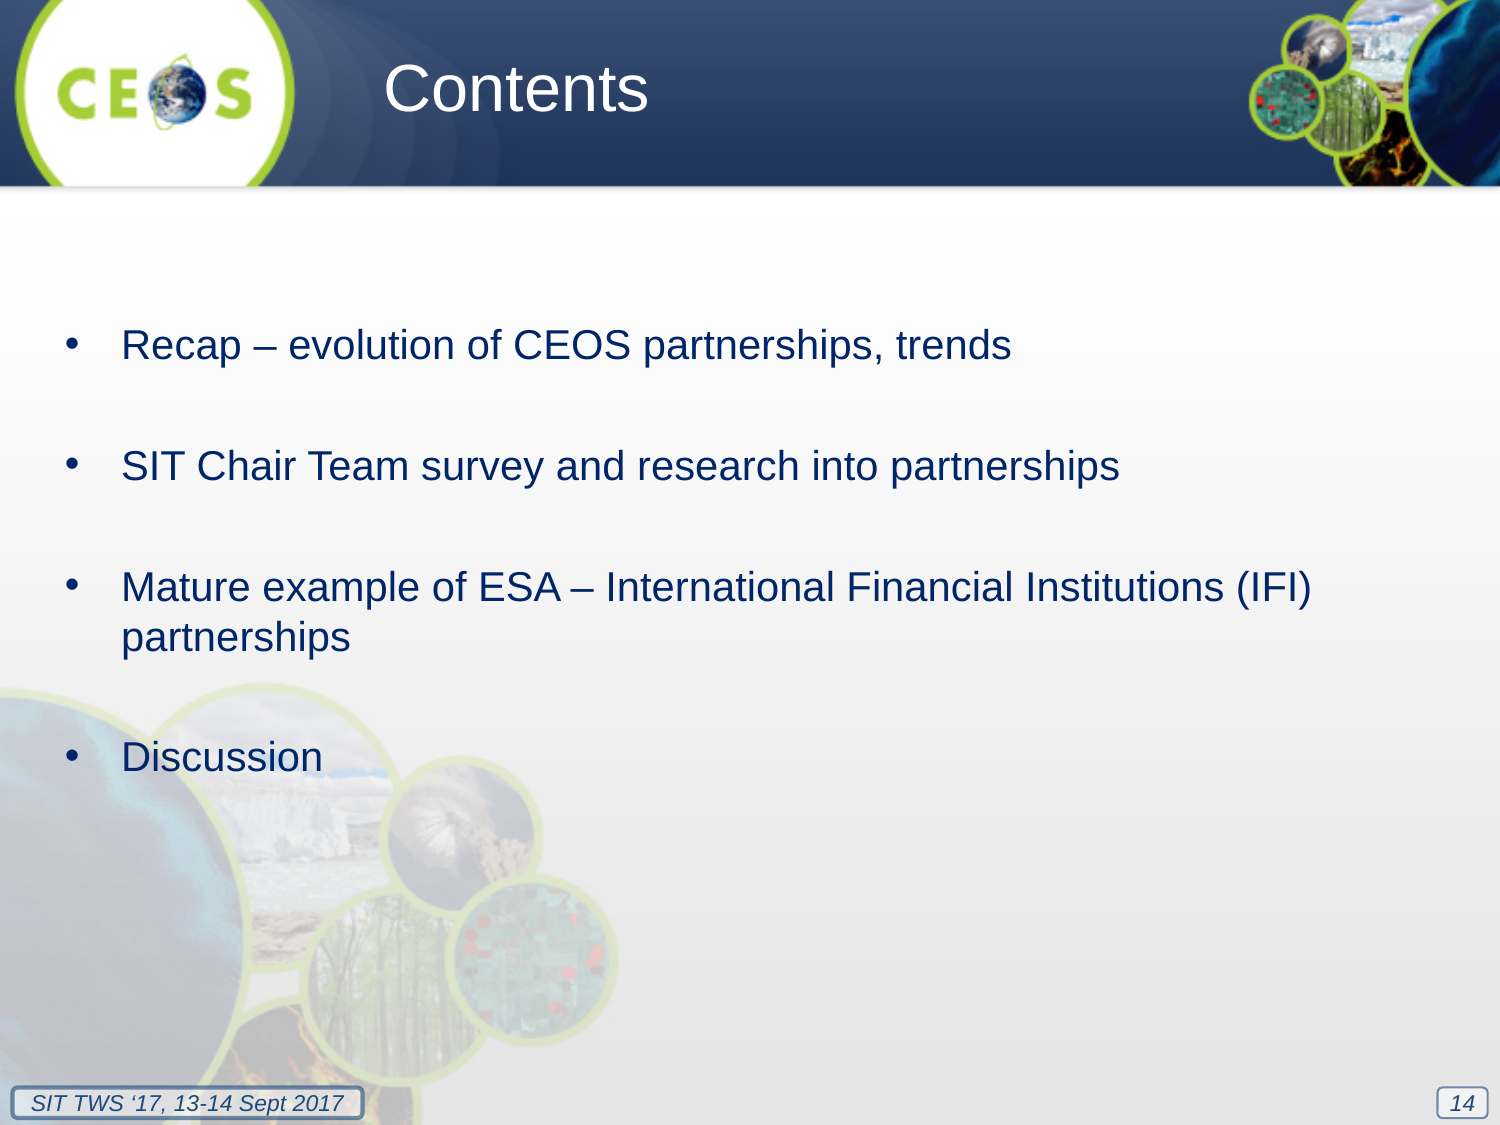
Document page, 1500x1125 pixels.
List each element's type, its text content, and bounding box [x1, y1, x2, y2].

picture [0, 0, 1500, 1125]
list Recap – evolution of CEOS partnerships, trends SIT Chair Team survey and research into partnerships Mature example of ESA – International Financial Institutions (IFI) partnerships Discussion [50, 249, 1388, 1025]
slide_number 14 [1436, 1086, 1489, 1120]
text_box Contents [376, 37, 658, 133]
